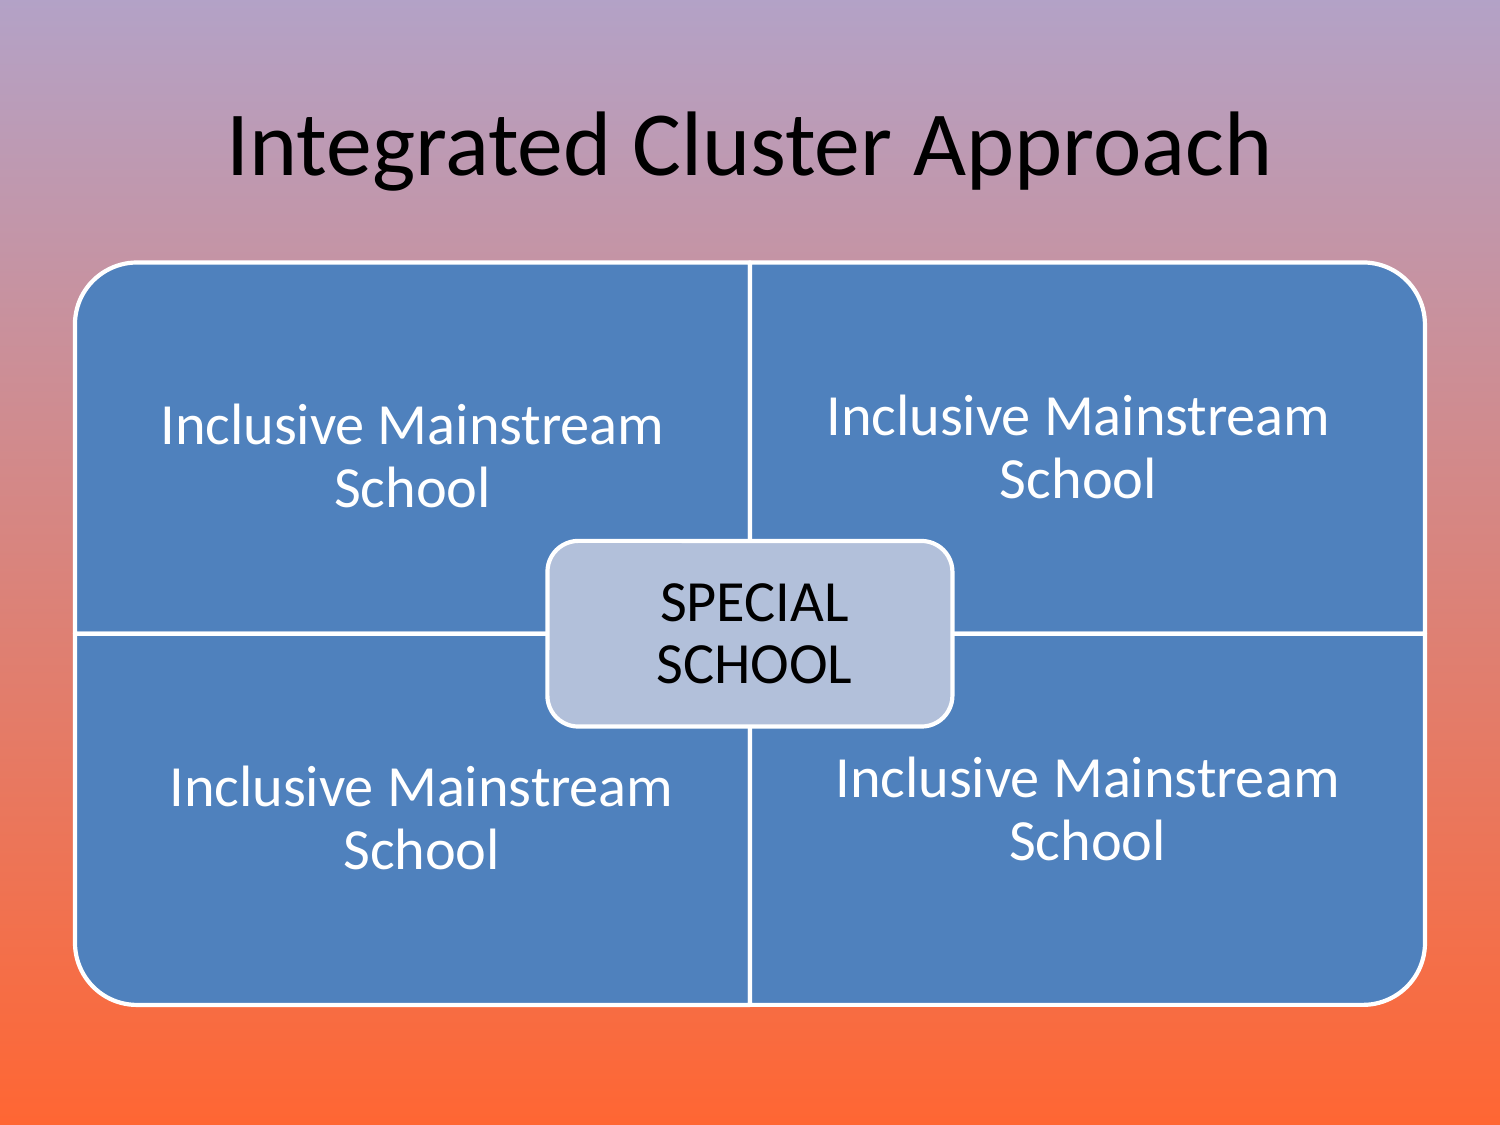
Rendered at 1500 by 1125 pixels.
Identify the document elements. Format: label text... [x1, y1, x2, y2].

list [74, 262, 1426, 1006]
title Integrated Cluster Approach [75, 45, 1425, 233]
